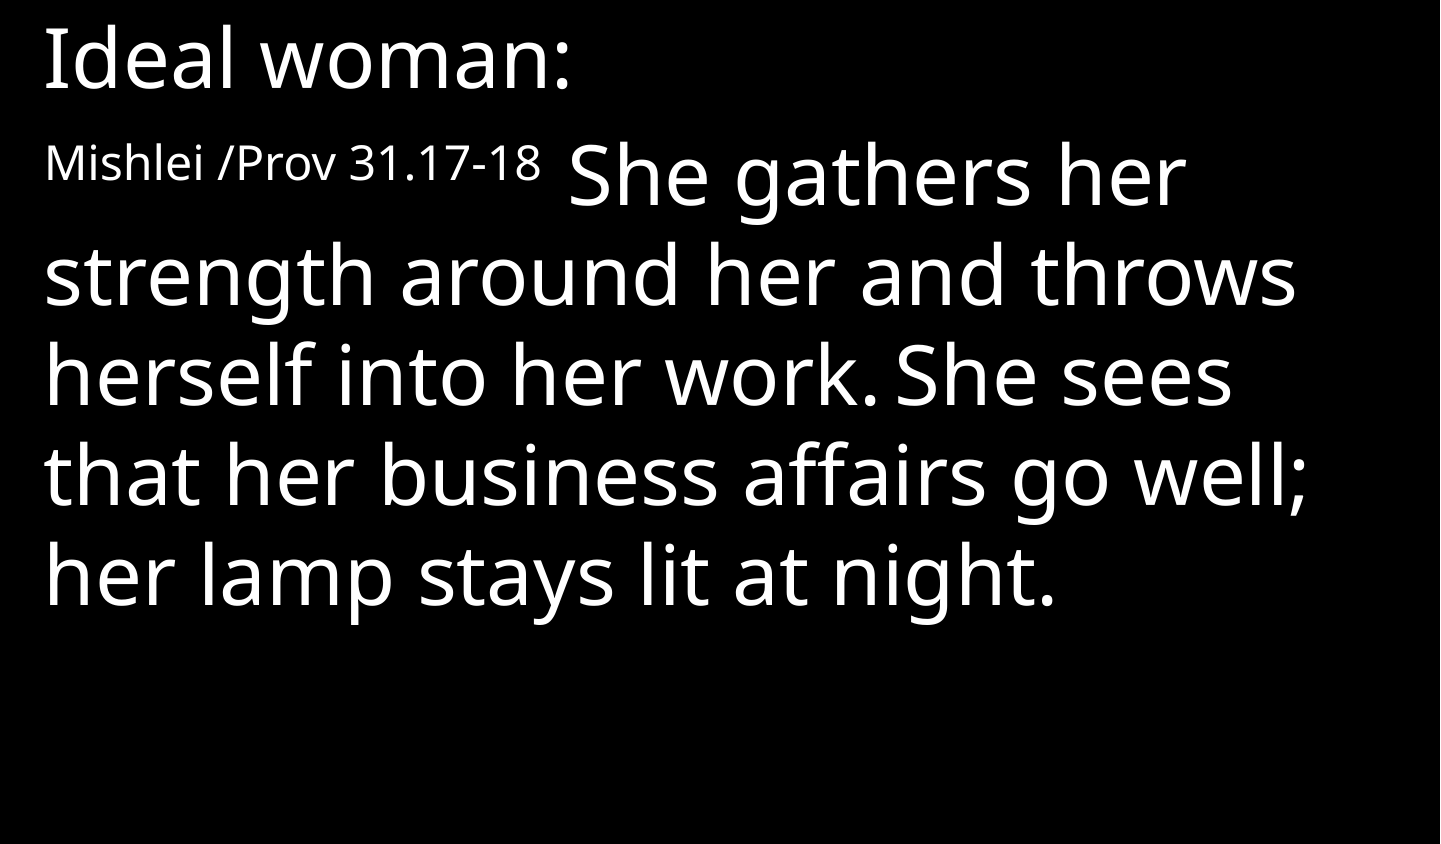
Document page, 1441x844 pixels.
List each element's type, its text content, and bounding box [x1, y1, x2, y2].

subtitle Ideal woman: Mishlei /Prov 31.17-18 She gathers her strength around her and throws herself into her work. She sees that her business affairs go well; her lamp stays lit at night. [32, 0, 1408, 844]
